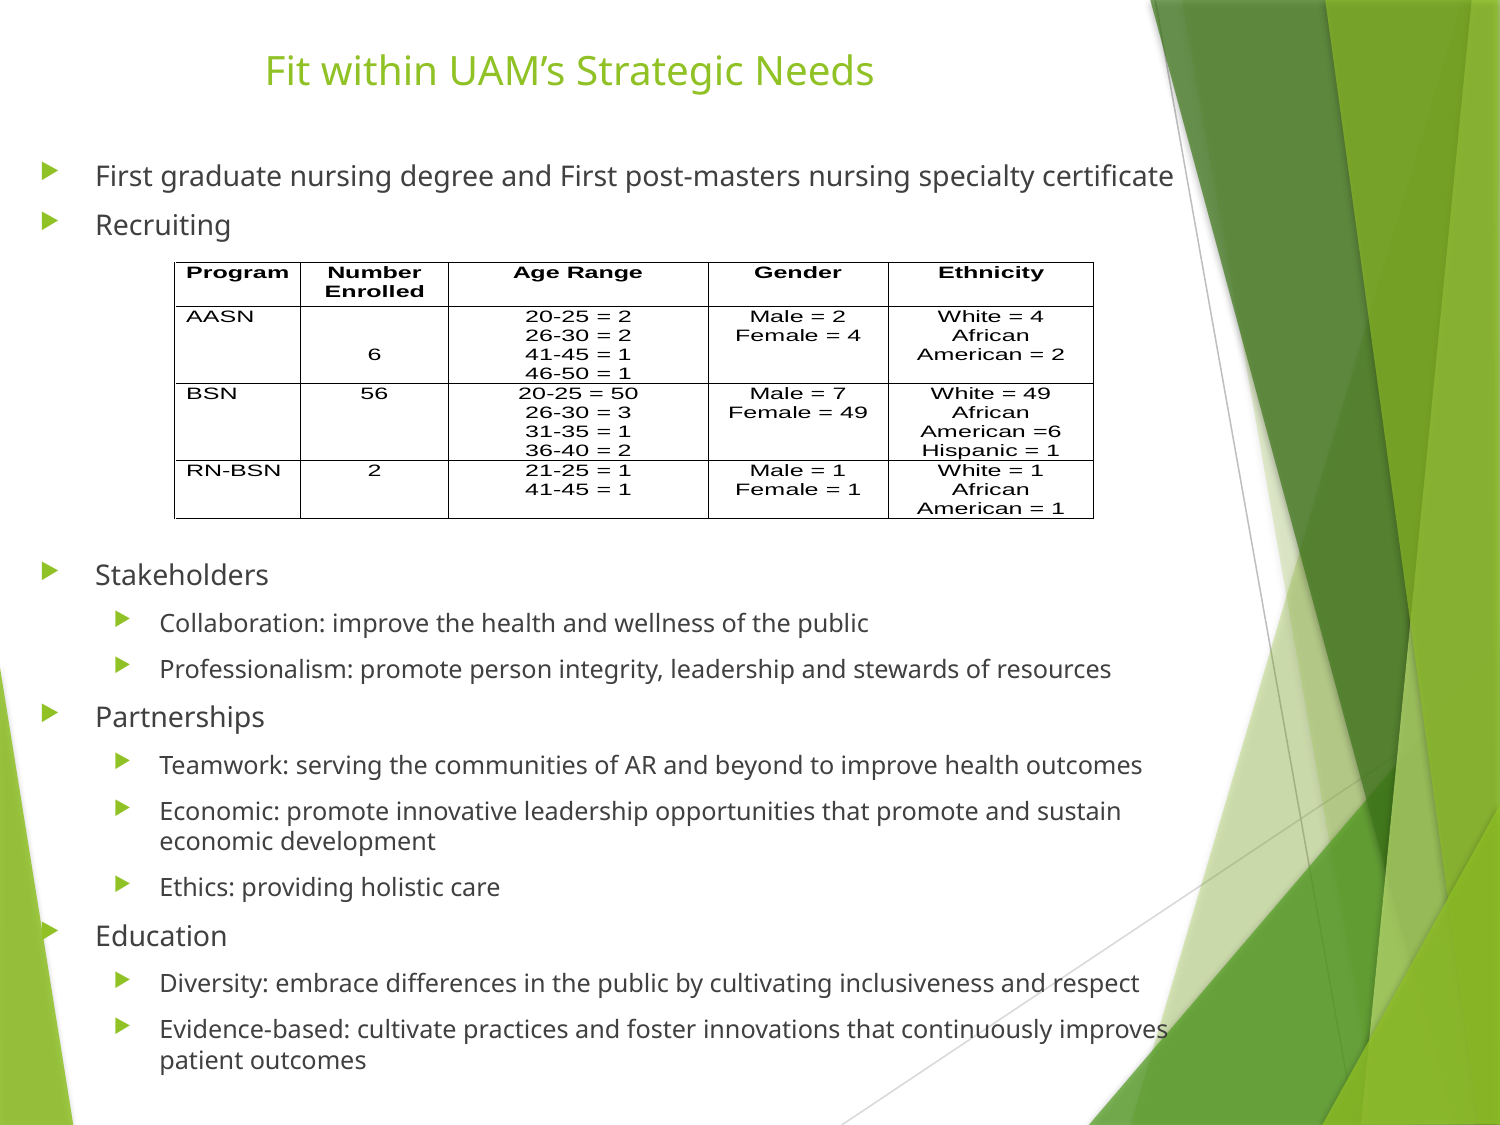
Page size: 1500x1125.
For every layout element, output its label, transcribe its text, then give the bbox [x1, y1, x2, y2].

title Fit within UAM’s Strategic Needs [0, 37, 1183, 150]
list First graduate nursing degree and First post-masters nursing specialty certificate Recruiting Stakeholders Collaboration: improve the health and wellness of the public Professionalism: promote person integrity, leadership and stewards of resources Partnerships Teamwork: serving the communities of AR and beyond to improve health outcomes Economic: promote innovative leadership opportunities that promote and sustain economic development Ethics: providing holistic care Education Diversity: embrace differences in the public by cultivating inclusiveness and respect Evidence-based: cultivate practices and foster innovations that continuously improves patient outcomes [24, 149, 1225, 1100]
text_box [99, 261, 1115, 538]
